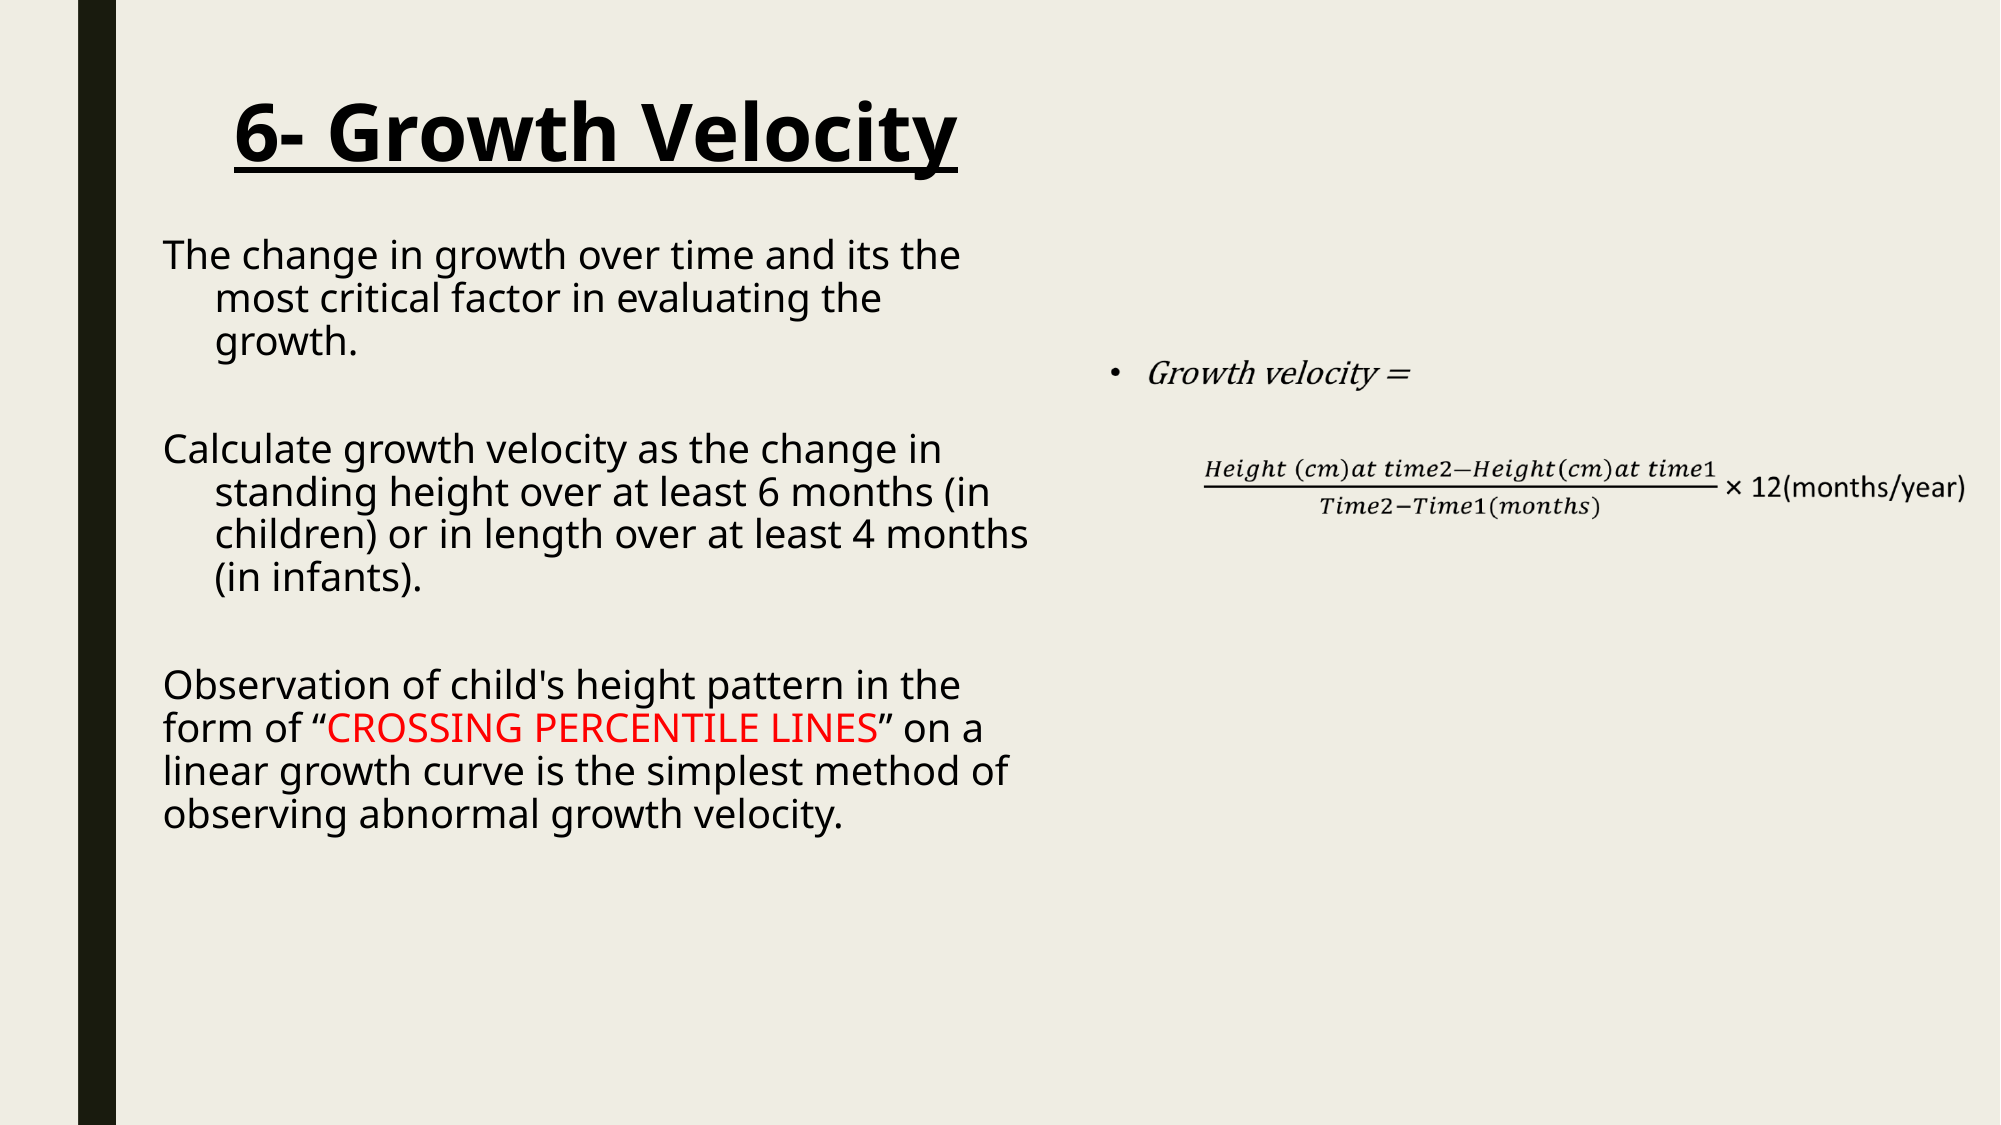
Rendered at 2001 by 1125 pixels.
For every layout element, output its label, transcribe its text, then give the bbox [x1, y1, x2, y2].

text_box 6- Growth Velocity The change in growth over time and its the most critical factor in evaluating the growth. Calculate growth velocity as the change in standing height over at least 6 months (in children) or in length over at least 4 months (in infants). Observation of child's height pattern in the form of “CROSSING PERCENTILE LINES” on a linear growth curve is the simplest method of observing abnormal growth velocity. [155, 84, 1038, 847]
picture [1099, 296, 1982, 563]
